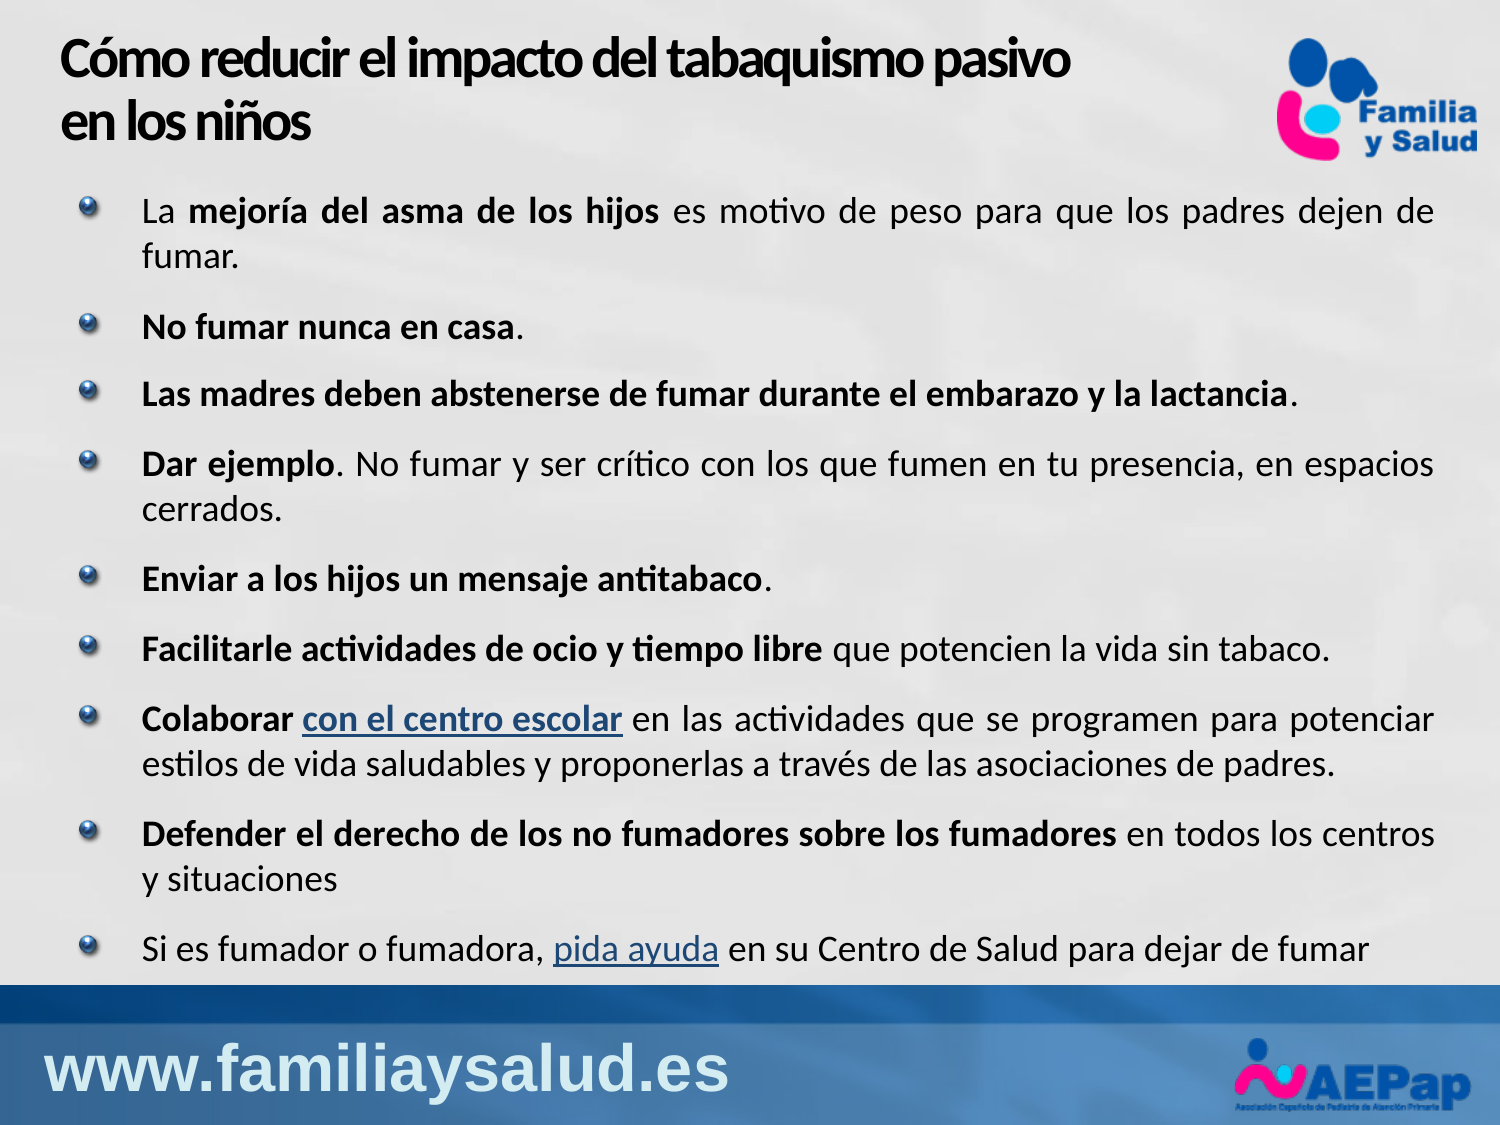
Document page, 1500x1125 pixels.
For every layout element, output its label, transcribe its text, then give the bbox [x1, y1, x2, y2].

text_box www.familiaysalud.es [29, 1017, 757, 1113]
title Cómo reducir el impacto del tabaquismo pasivo en los niños [60, 27, 1403, 155]
list La mejoría del asma de los hijos es motivo de peso para que los padres dejen de fumar. No fumar nunca en casa. Las madres deben abstenerse de fumar durante el embarazo y la lactancia. Dar ejemplo. No fumar y ser crítico con los que fumen en tu presencia, en espacios cerrados. Enviar a los hijos un mensaje antitabaco. Facilitarle actividades de ocio y tiempo libre que potencien la vida sin tabaco. Colaborar con el centro escolar en las actividades que se programen para potenciar estilos de vida saludables y proponerlas a través de las asociaciones de padres. Defender el derecho de los no fumadores sobre los fumadores en todos los centros y situaciones Si es fumador o fumadora, pida ayuda en su Centro de Salud para dejar de fumar [76, 185, 1436, 1053]
picture [0, 0, 1500, 1125]
